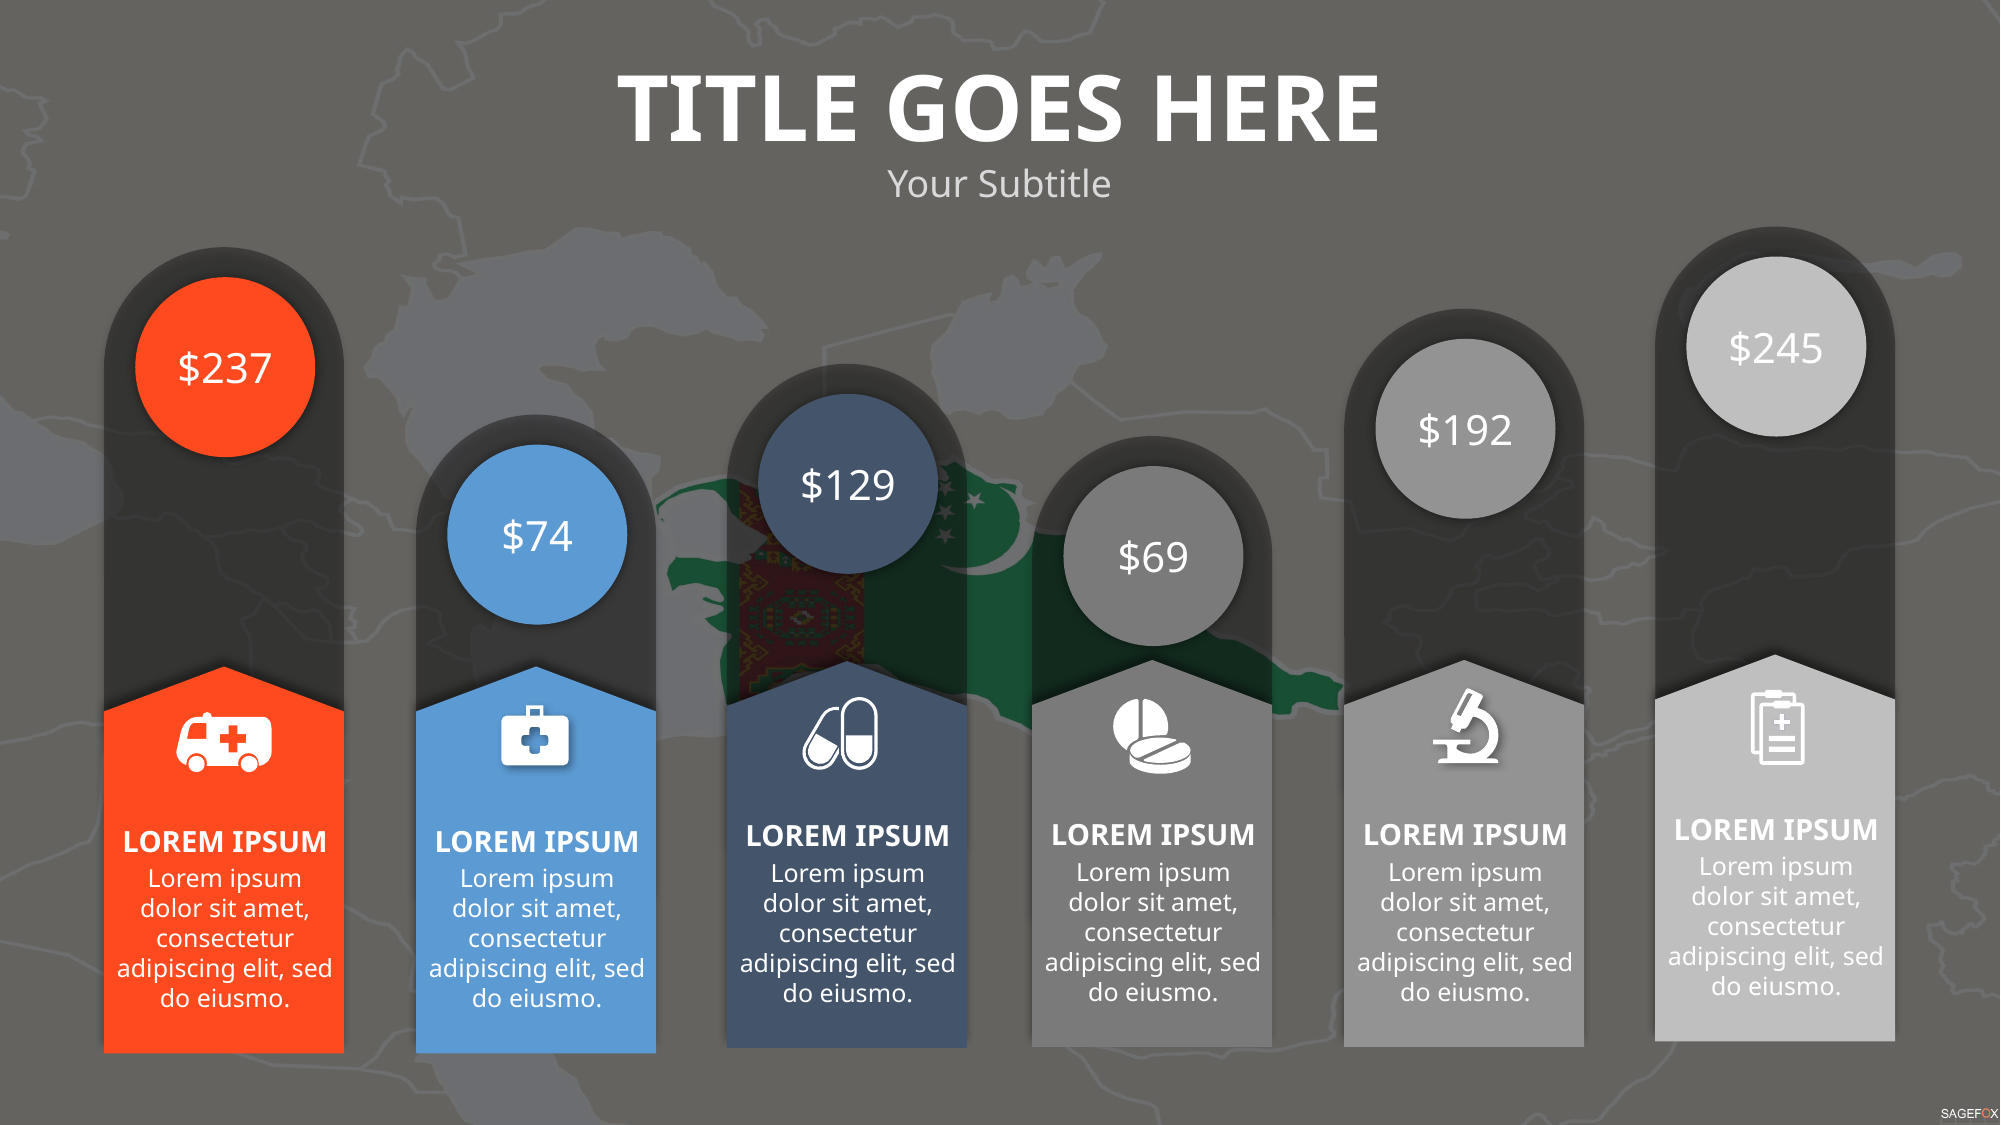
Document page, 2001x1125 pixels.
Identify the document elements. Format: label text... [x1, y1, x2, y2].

text_box LOREM IPSUM Lorem ipsum dolor sit amet, consectetur adipiscing elit, sed do eiusmo. [1033, 811, 1274, 1012]
text_box [102, 710, 346, 1055]
picture [0, 0, 2001, 1125]
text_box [1655, 226, 1896, 708]
text_box LOREM IPSUM Lorem ipsum dolor sit amet, consectetur adipiscing elit, sed do eiusmo. [1345, 811, 1586, 1012]
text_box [415, 414, 656, 896]
text_box LOREM IPSUM Lorem ipsum dolor sit amet, consectetur adipiscing elit, sed do eiusmo. [1656, 805, 1897, 1006]
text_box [103, 247, 344, 728]
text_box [726, 363, 967, 845]
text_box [1750, 689, 1805, 765]
text_box [1343, 703, 1586, 1048]
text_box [1032, 435, 1273, 917]
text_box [800, 696, 878, 772]
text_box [1344, 308, 1585, 790]
text_box [1031, 703, 1274, 1048]
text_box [176, 712, 272, 773]
text_box LOREM IPSUM Lorem ipsum dolor sit amet, consectetur adipiscing elit, sed do eiusmo. [417, 817, 658, 1018]
text_box [415, 896, 658, 1055]
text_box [1113, 698, 1191, 774]
text_box TITLE GOES HERE Your Subtitle [548, 42, 1452, 212]
text_box [725, 705, 968, 1050]
text_box LOREM IPSUM Lorem ipsum dolor sit amet, consectetur adipiscing elit, sed do eiusmo. [105, 817, 346, 1018]
text_box [1654, 698, 1897, 1043]
text_box LOREM IPSUM Lorem ipsum dolor sit amet, consectetur adipiscing elit, sed do eiusmo. [728, 812, 969, 1013]
